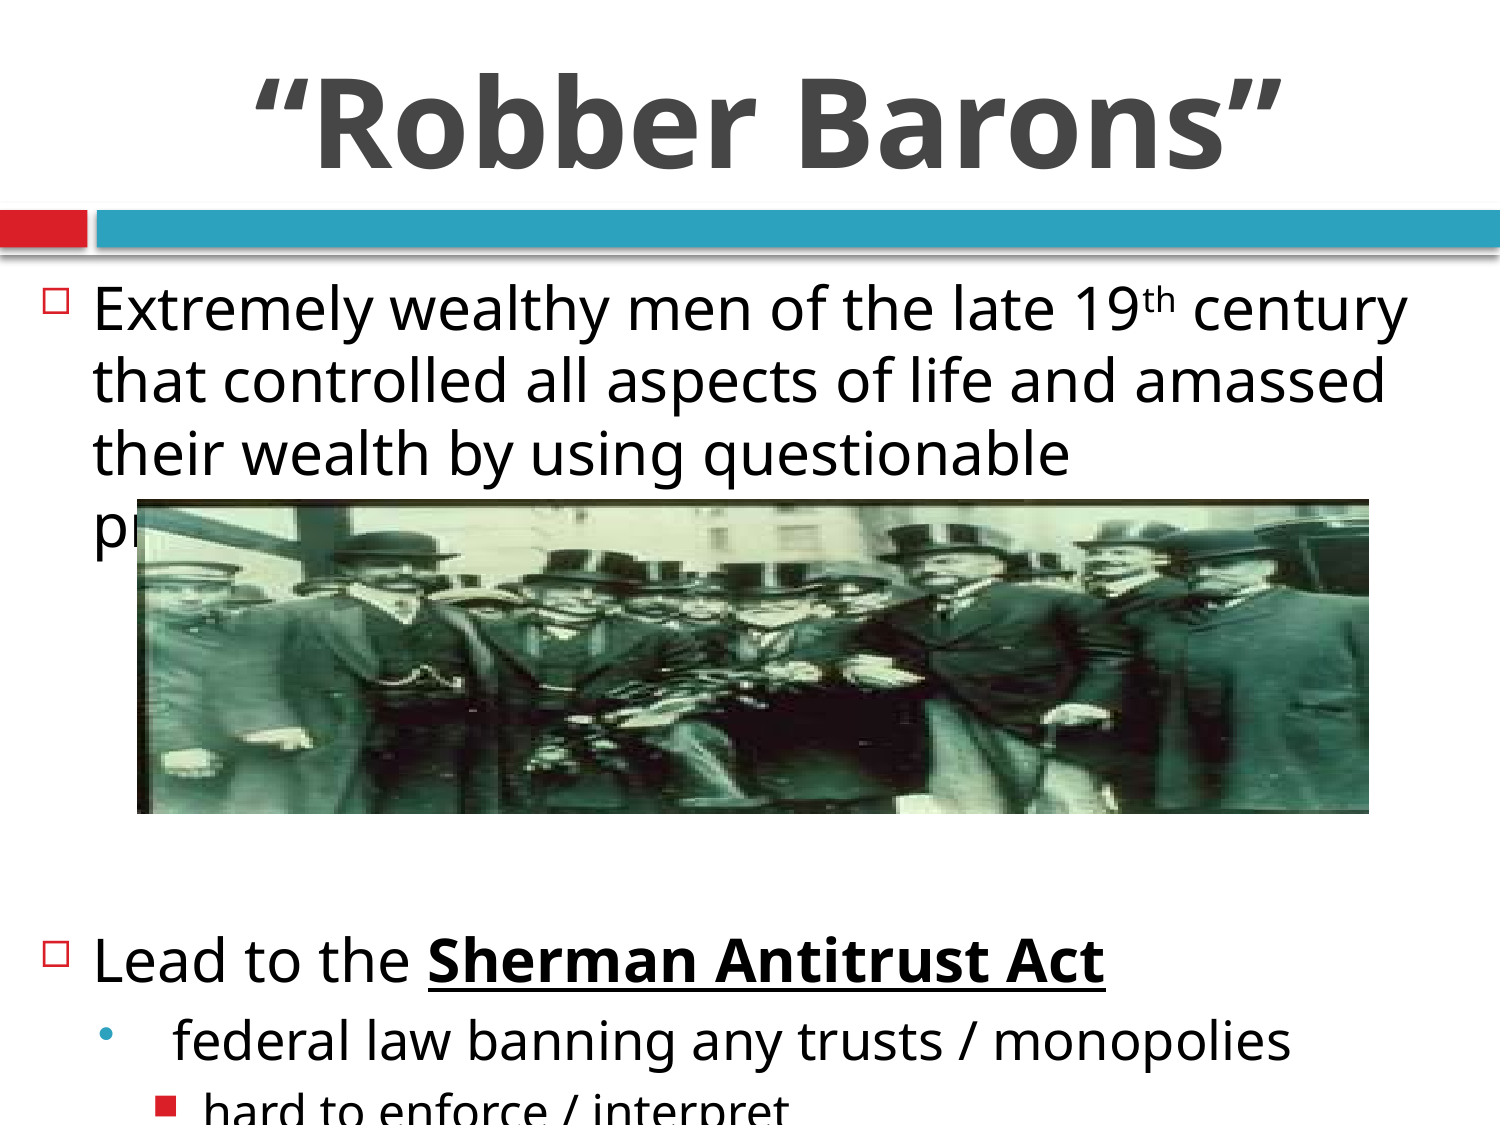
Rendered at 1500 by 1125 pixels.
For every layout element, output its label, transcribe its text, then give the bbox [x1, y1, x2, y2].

title “Robber Barons” [100, 37, 1438, 200]
list Extremely wealthy men of the late 19th century that controlled all aspects of life and amassed their wealth by using questionable practices…… Lead to the Sherman Antitrust Act federal law banning any trusts / monopolies hard to enforce / interpret [24, 262, 1438, 1100]
picture [137, 499, 1369, 815]
